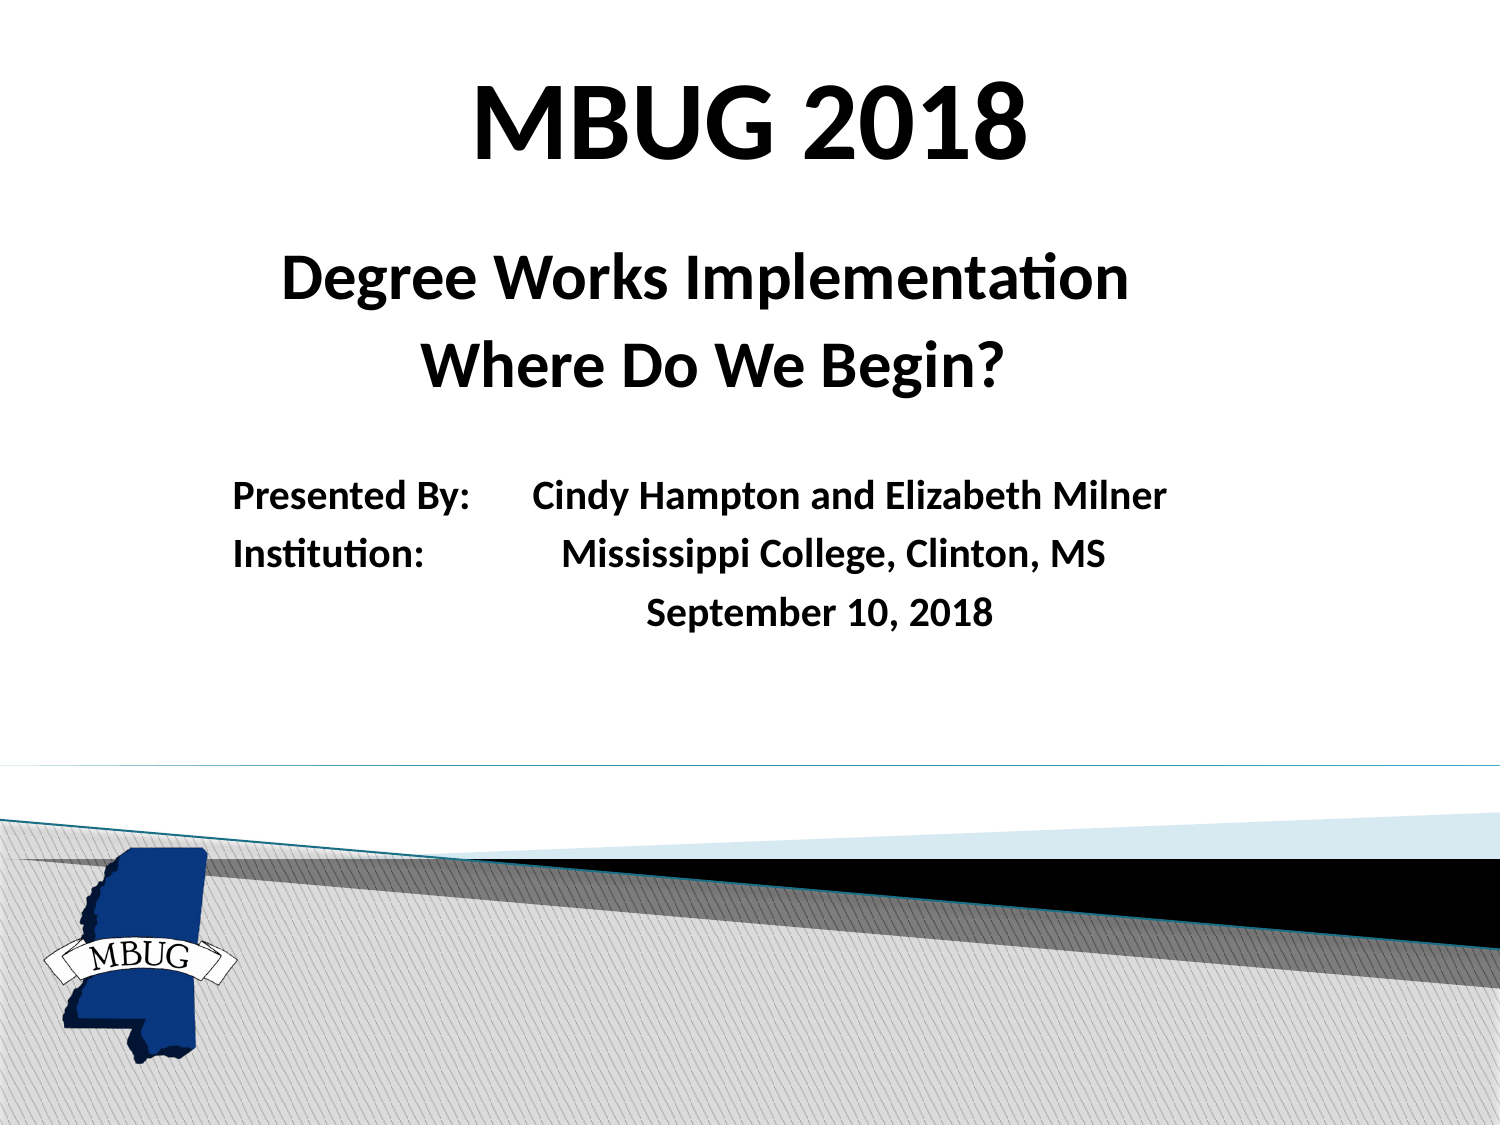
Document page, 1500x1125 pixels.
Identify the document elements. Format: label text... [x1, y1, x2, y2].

subtitle Degree Works Implementation Where Do We Begin? Presented By: Cindy Hampton and Elizabeth Milner Institution: Mississippi College, Clinton, MS September 10, 2018 [75, 224, 1363, 788]
title MBUG 2018 [112, 62, 1388, 325]
picture [5, 847, 1500, 1064]
